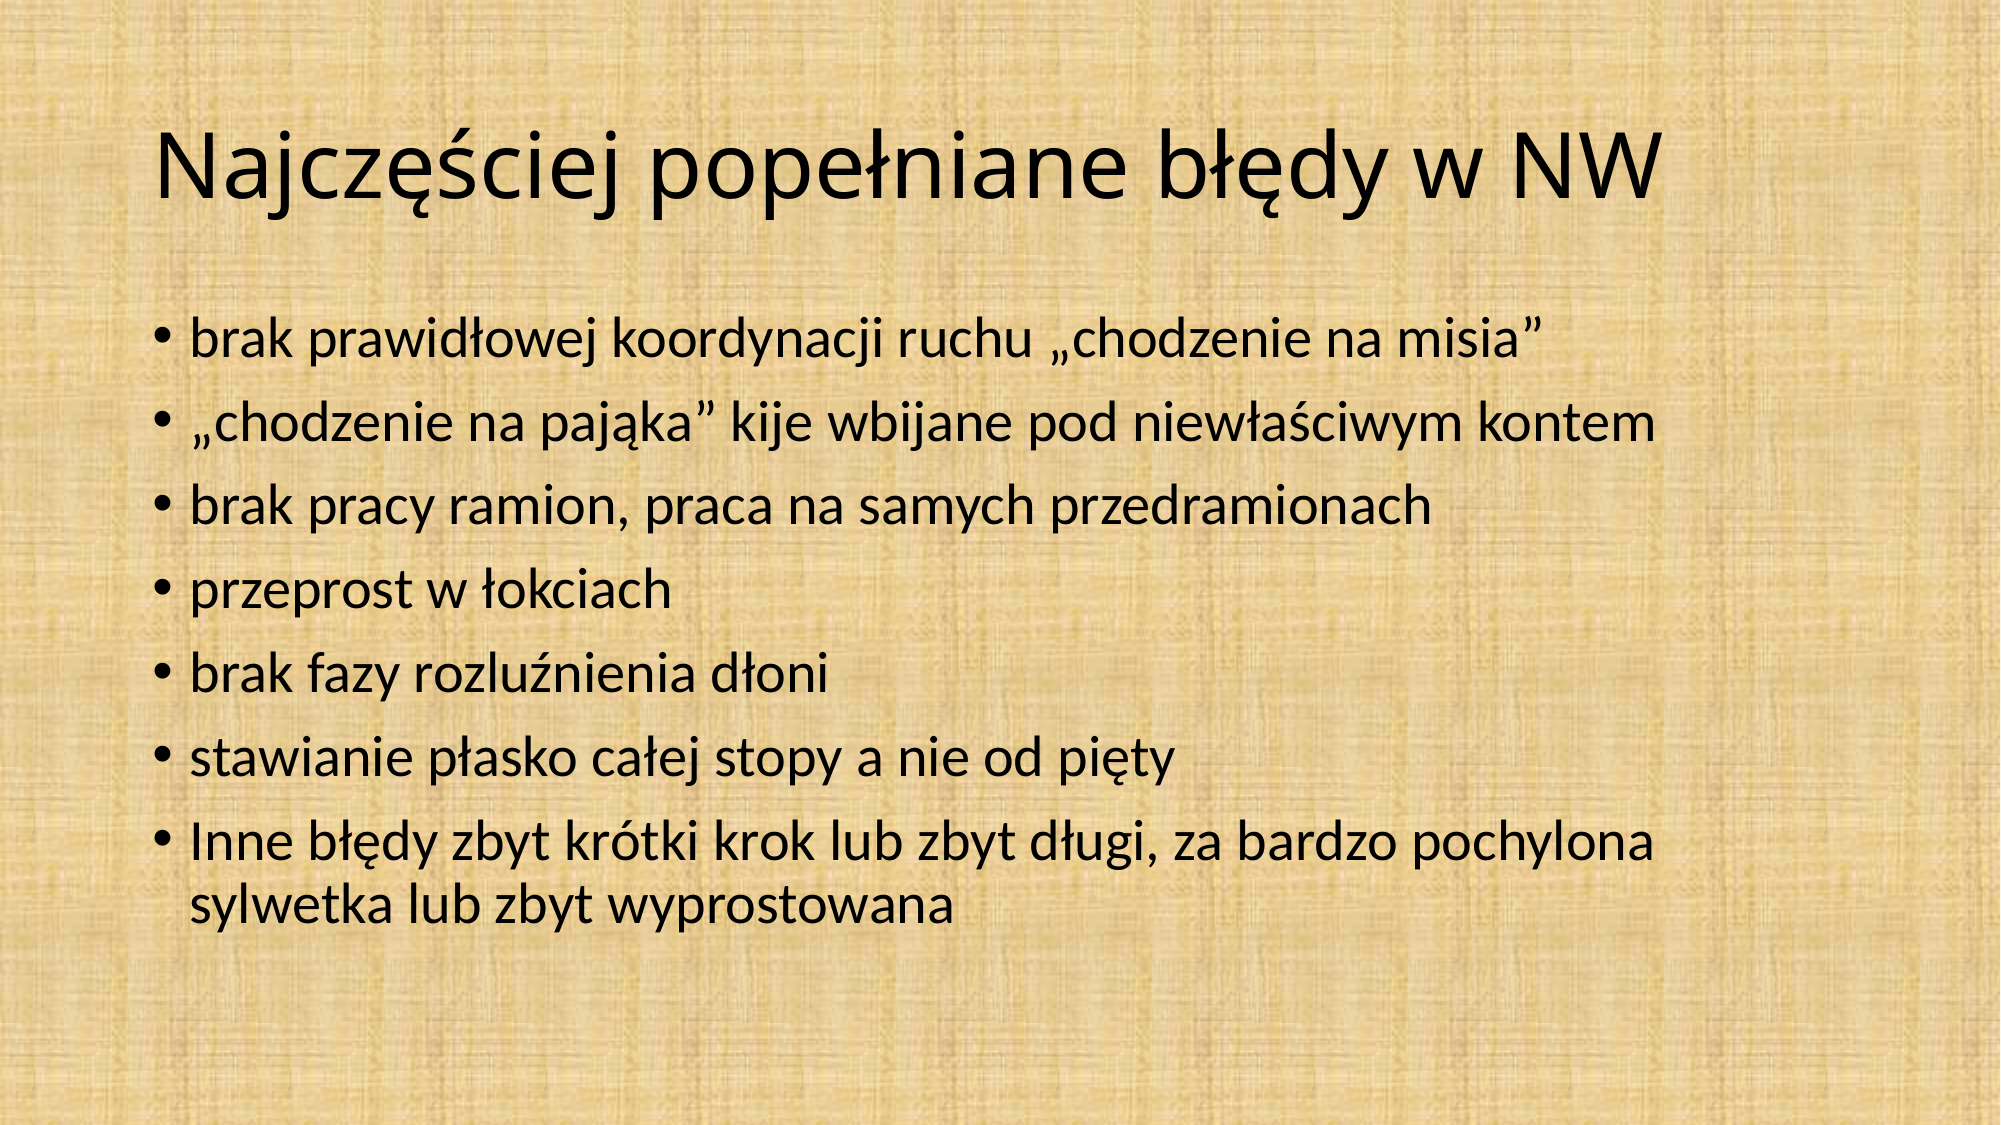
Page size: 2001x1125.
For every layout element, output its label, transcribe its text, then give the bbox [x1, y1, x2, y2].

list brak prawidłowej koordynacji ruchu „chodzenie na misia” „chodzenie na pająka” kije wbijane pod niewłaściwym kontem brak pracy ramion, praca na samych przedramionach przeprost w łokciach brak fazy rozluźnienia dłoni stawianie płasko całej stopy a nie od pięty Inne błędy zbyt krótki krok lub zbyt długi, za bardzo pochylona sylwetka lub zbyt wyprostowana [137, 299, 1863, 1014]
title Najczęściej popełniane błędy w NW [137, 59, 1863, 278]
picture [0, 0, 2001, 1125]
